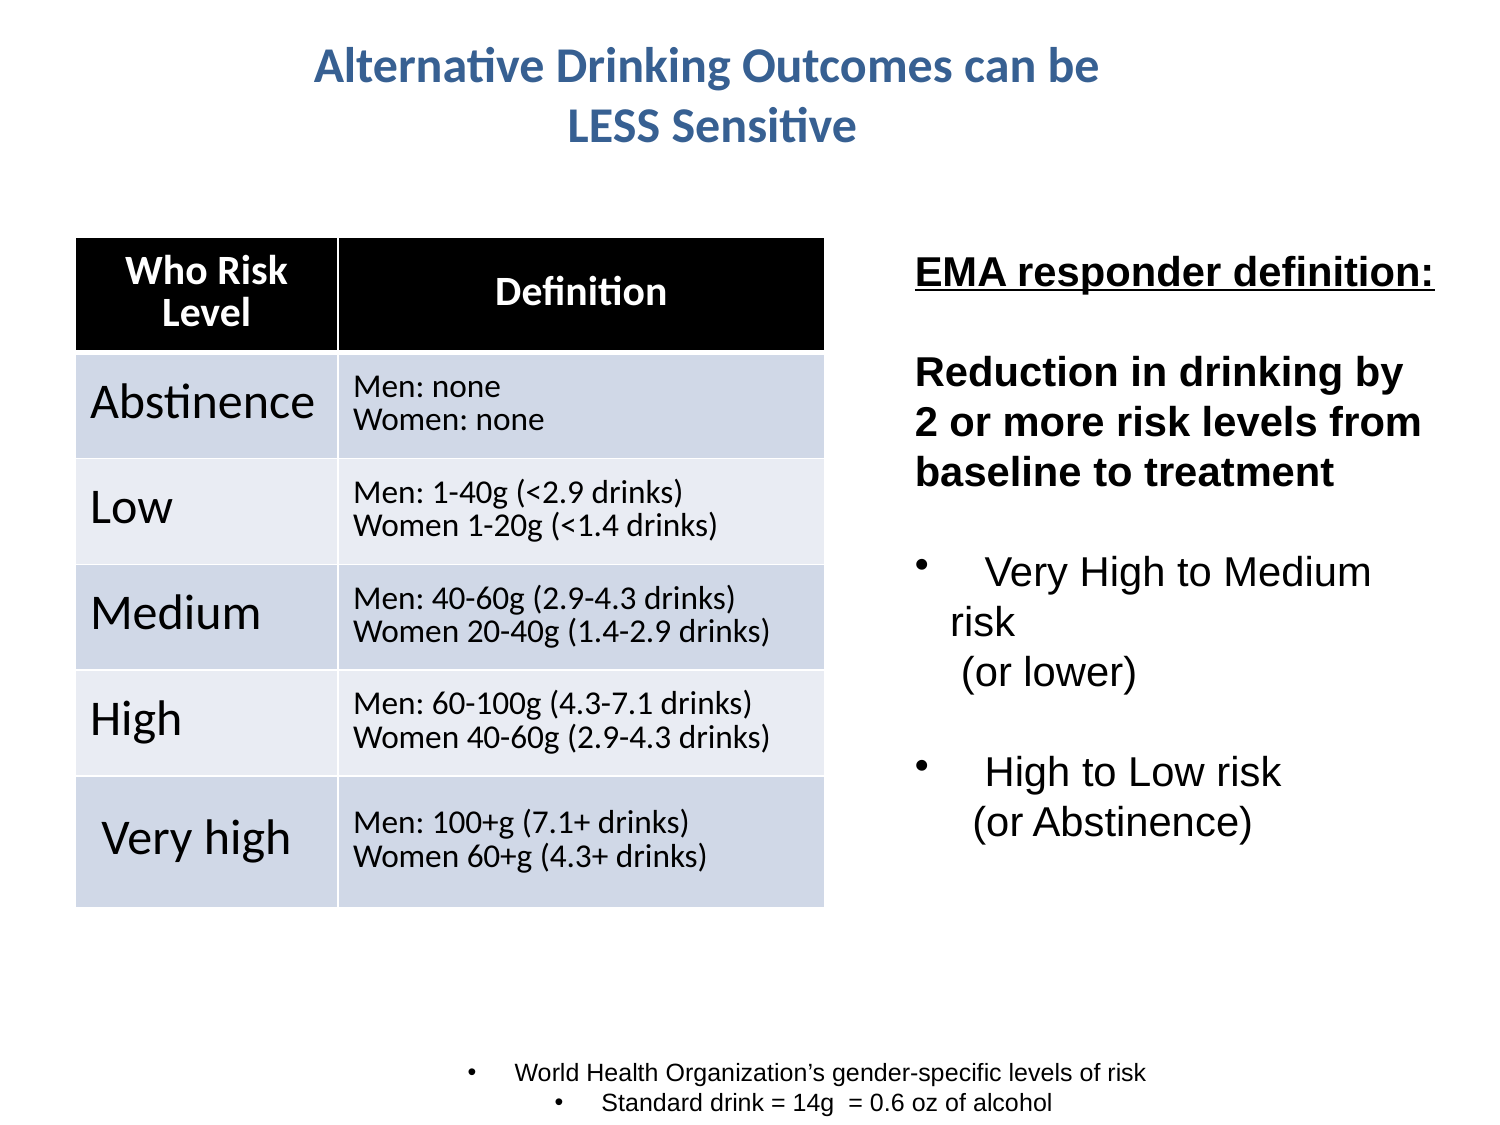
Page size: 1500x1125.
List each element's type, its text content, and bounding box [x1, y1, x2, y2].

table_cell Low [76, 459, 337, 564]
text_box EMA responder definition: Reduction in drinking by 2 or more risk levels from baseline to treatment Very High to Medium risk (or lower) High to Low risk (or Abstinence) [900, 237, 1450, 853]
table_cell High [76, 671, 337, 775]
table_cell Men: 1-40g (<2.9 drinks) Women 1-20g (<1.4 drinks) [339, 459, 824, 564]
table_cell Very high [76, 777, 337, 907]
table_cell Men: 100+g (7.1+ drinks) Women 60+g (4.3+ drinks) [339, 777, 824, 907]
title Alternative Drinking Outcomes can be LESS Sensitive [37, 24, 1388, 188]
table_cell Medium [76, 565, 337, 669]
table_cell Men: none Women: none [339, 355, 824, 458]
table_cell Men: 40-60g (2.9-4.3 drinks) Women 20-40g (1.4-2.9 drinks) [339, 565, 824, 669]
table_cell Abstinence [76, 355, 337, 458]
table_header Definition [339, 238, 824, 350]
text_box World Health Organization’s gender-specific levels of risk Standard drink = 14g = 0.6 oz of alcohol [115, 1049, 1500, 1124]
table_cell Men: 60-100g (4.3-7.1 drinks) Women 40-60g (2.9-4.3 drinks) [339, 671, 824, 775]
table_header Who Risk Level [76, 238, 337, 350]
